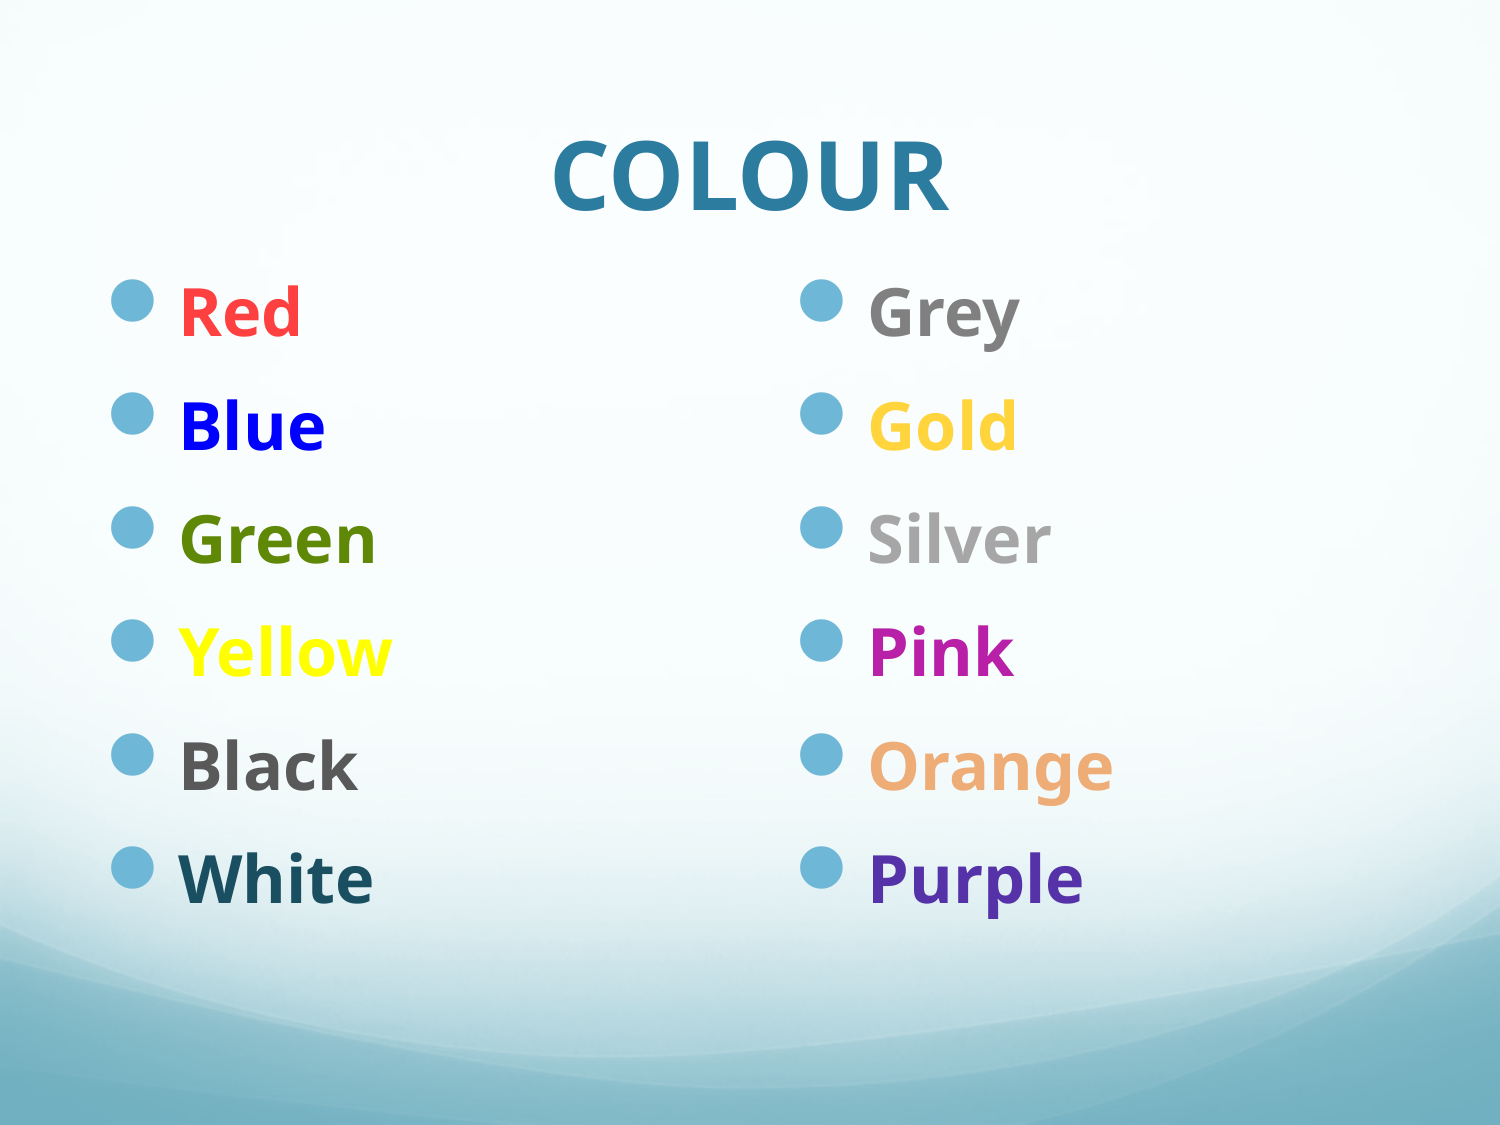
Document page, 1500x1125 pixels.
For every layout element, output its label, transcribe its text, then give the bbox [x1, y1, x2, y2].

title COLOUR [90, 17, 1410, 237]
list Grey Gold Silver Pink Orange Purple [779, 262, 1410, 975]
list Red Blue Green Yellow Black White [90, 262, 721, 975]
